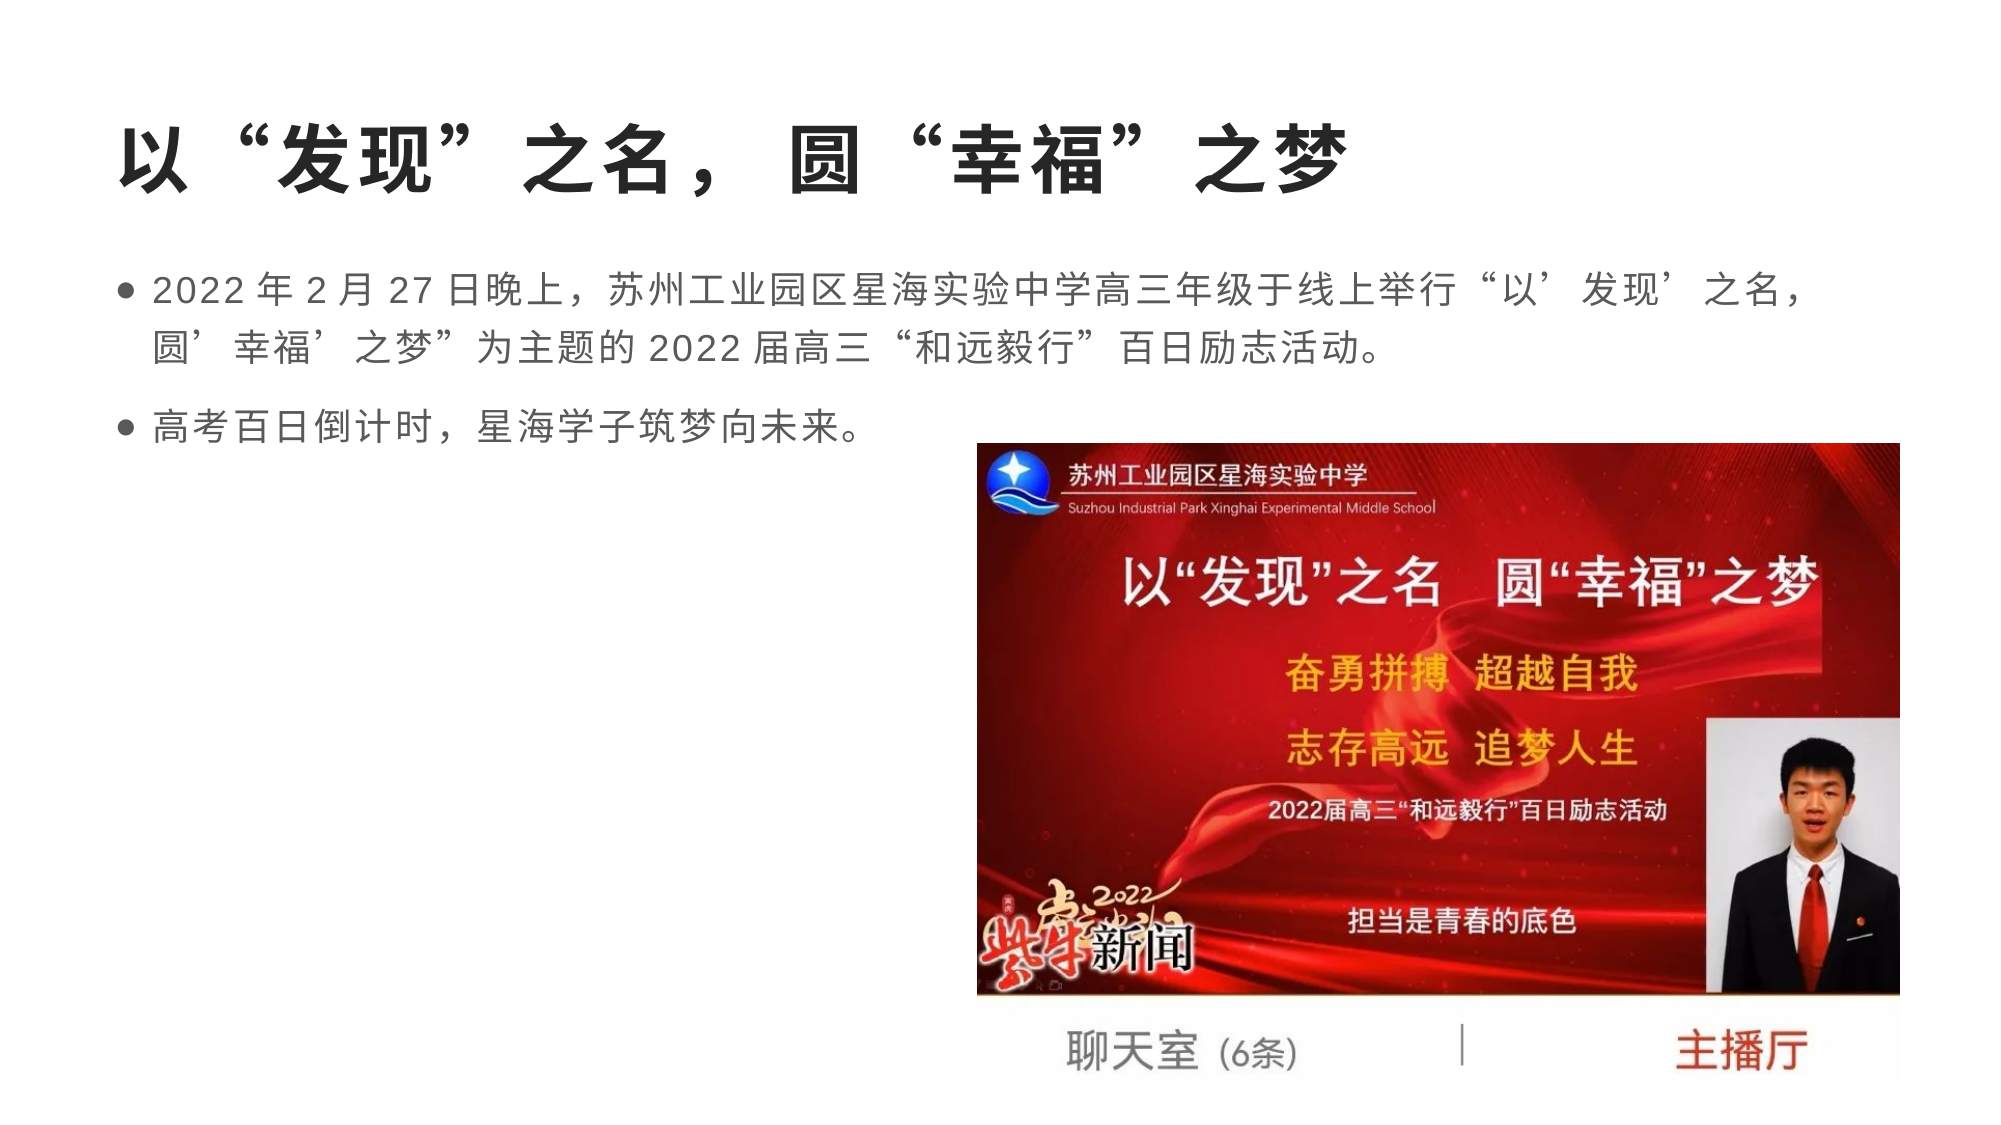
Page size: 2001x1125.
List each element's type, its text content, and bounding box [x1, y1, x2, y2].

picture [976, 443, 1900, 1081]
list 2022年2月27日晚上，苏州工业园区星海实验中学高三年级于线上举行“以’发现’之名，圆’幸福’之梦”为主题的2022届高三“和远毅行”百日励志活动。 高考百日倒计时，星海学子筑梦向未来。 [99, 244, 1900, 1026]
title 以“发现”之名， 圆“幸福”之梦 [99, 99, 1900, 216]
